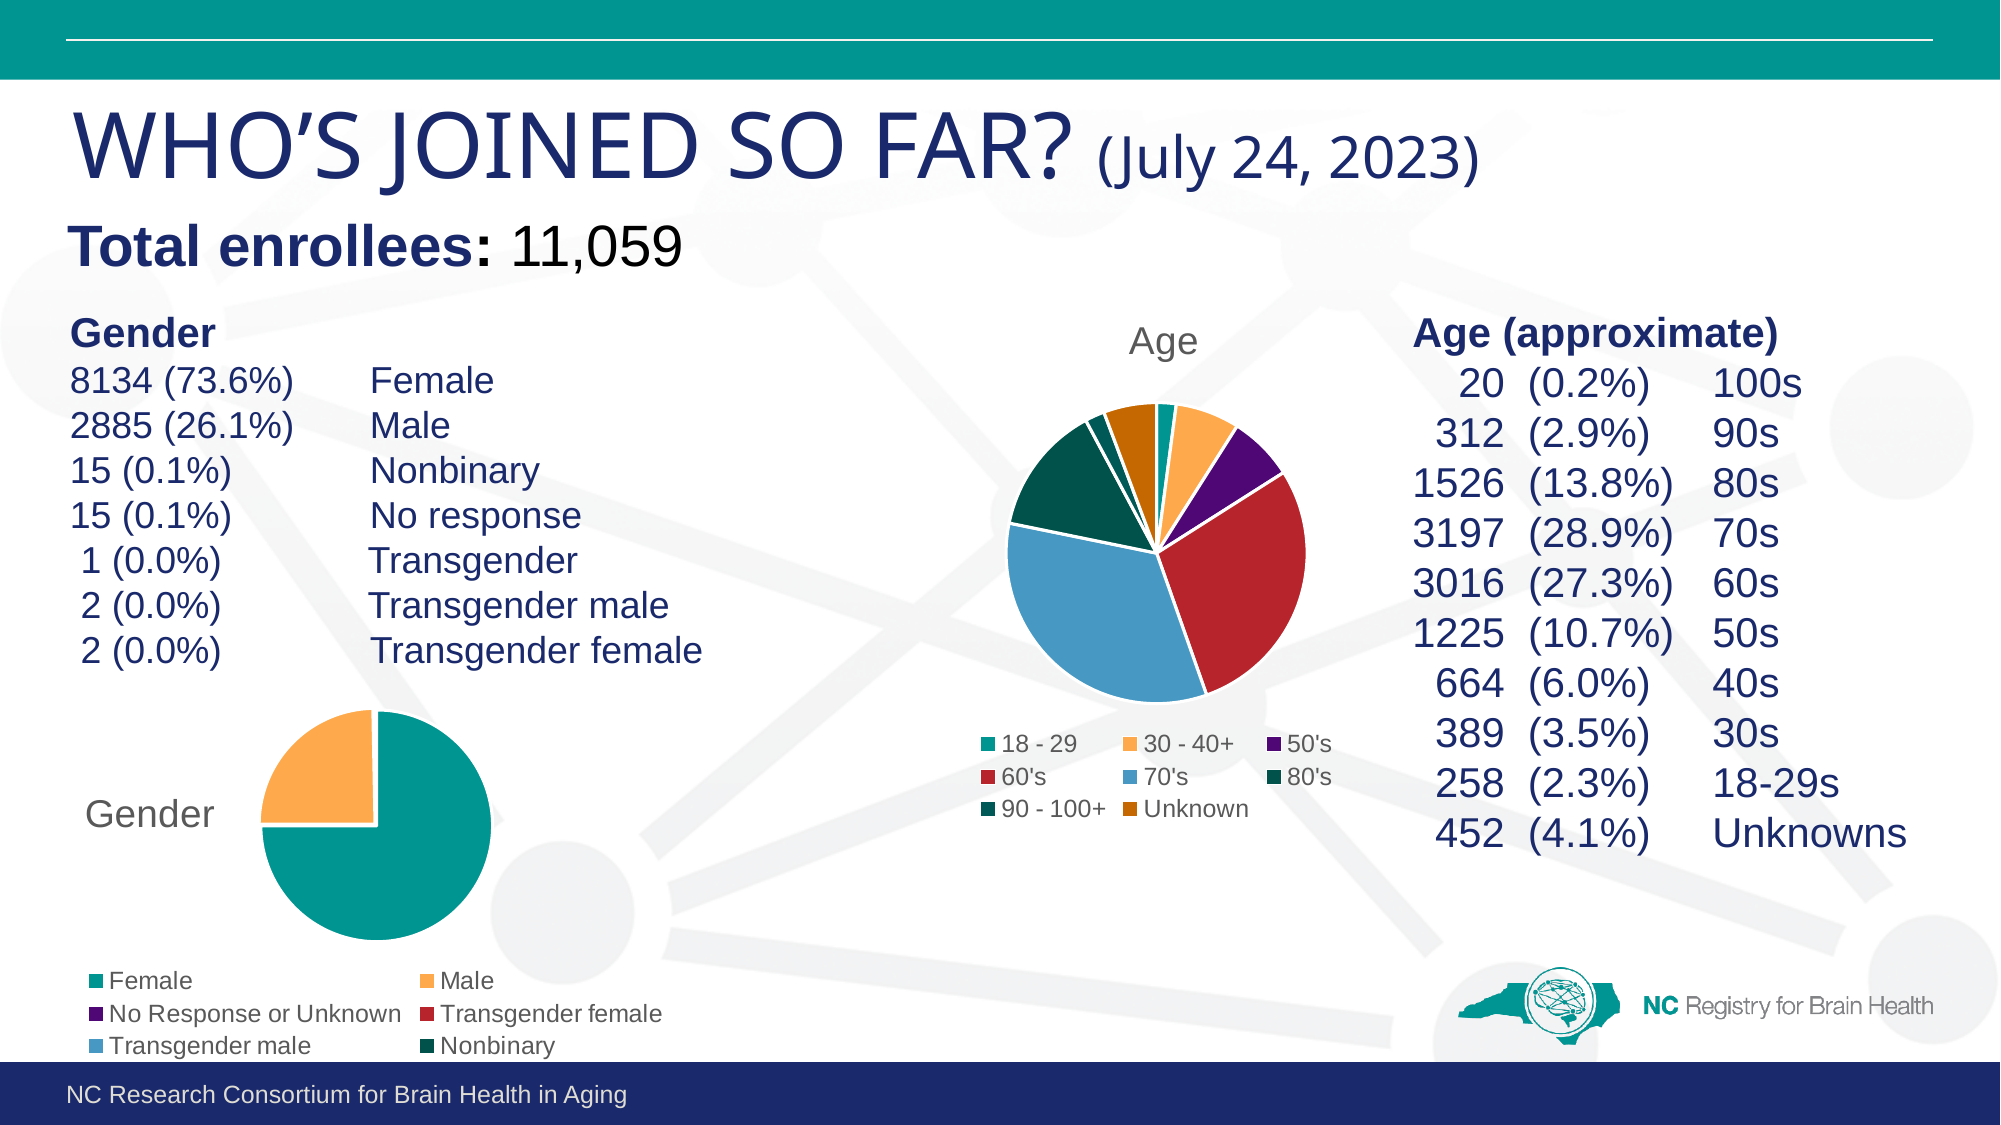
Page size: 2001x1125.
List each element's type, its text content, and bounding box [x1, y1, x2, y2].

title WHO’S JOINED SO FAR? (July 24, 2023) [72, 77, 1603, 220]
text_box Gender 8134 (73.6%) Female 2885 (26.1%) Male 15 (0.1%) Nonbinary 15 (0.1%) No response 1 (0.0%) Transgender 2 (0.0%) Transgender male 2 (0.0%) Transgender female [55, 298, 774, 613]
text_box Total enrollees: 11,059 [52, 200, 700, 286]
chart [0, 614, 862, 1066]
text_box Age (approximate) 20 (0.2%) 100s 312 (2.9%) 90s 1526 (13.8%) 80s 3197 (28.9%) 70s 3016 (27.3%) 60s 1225 (10.7%) 50s 664 (6.0%) 40s 389 (3.5%) 30s 258 (2.3%) 18-29s 452 (4.1%) Unknowns [1397, 298, 2000, 864]
picture [1458, 967, 1933, 1045]
chart [912, 306, 1401, 829]
